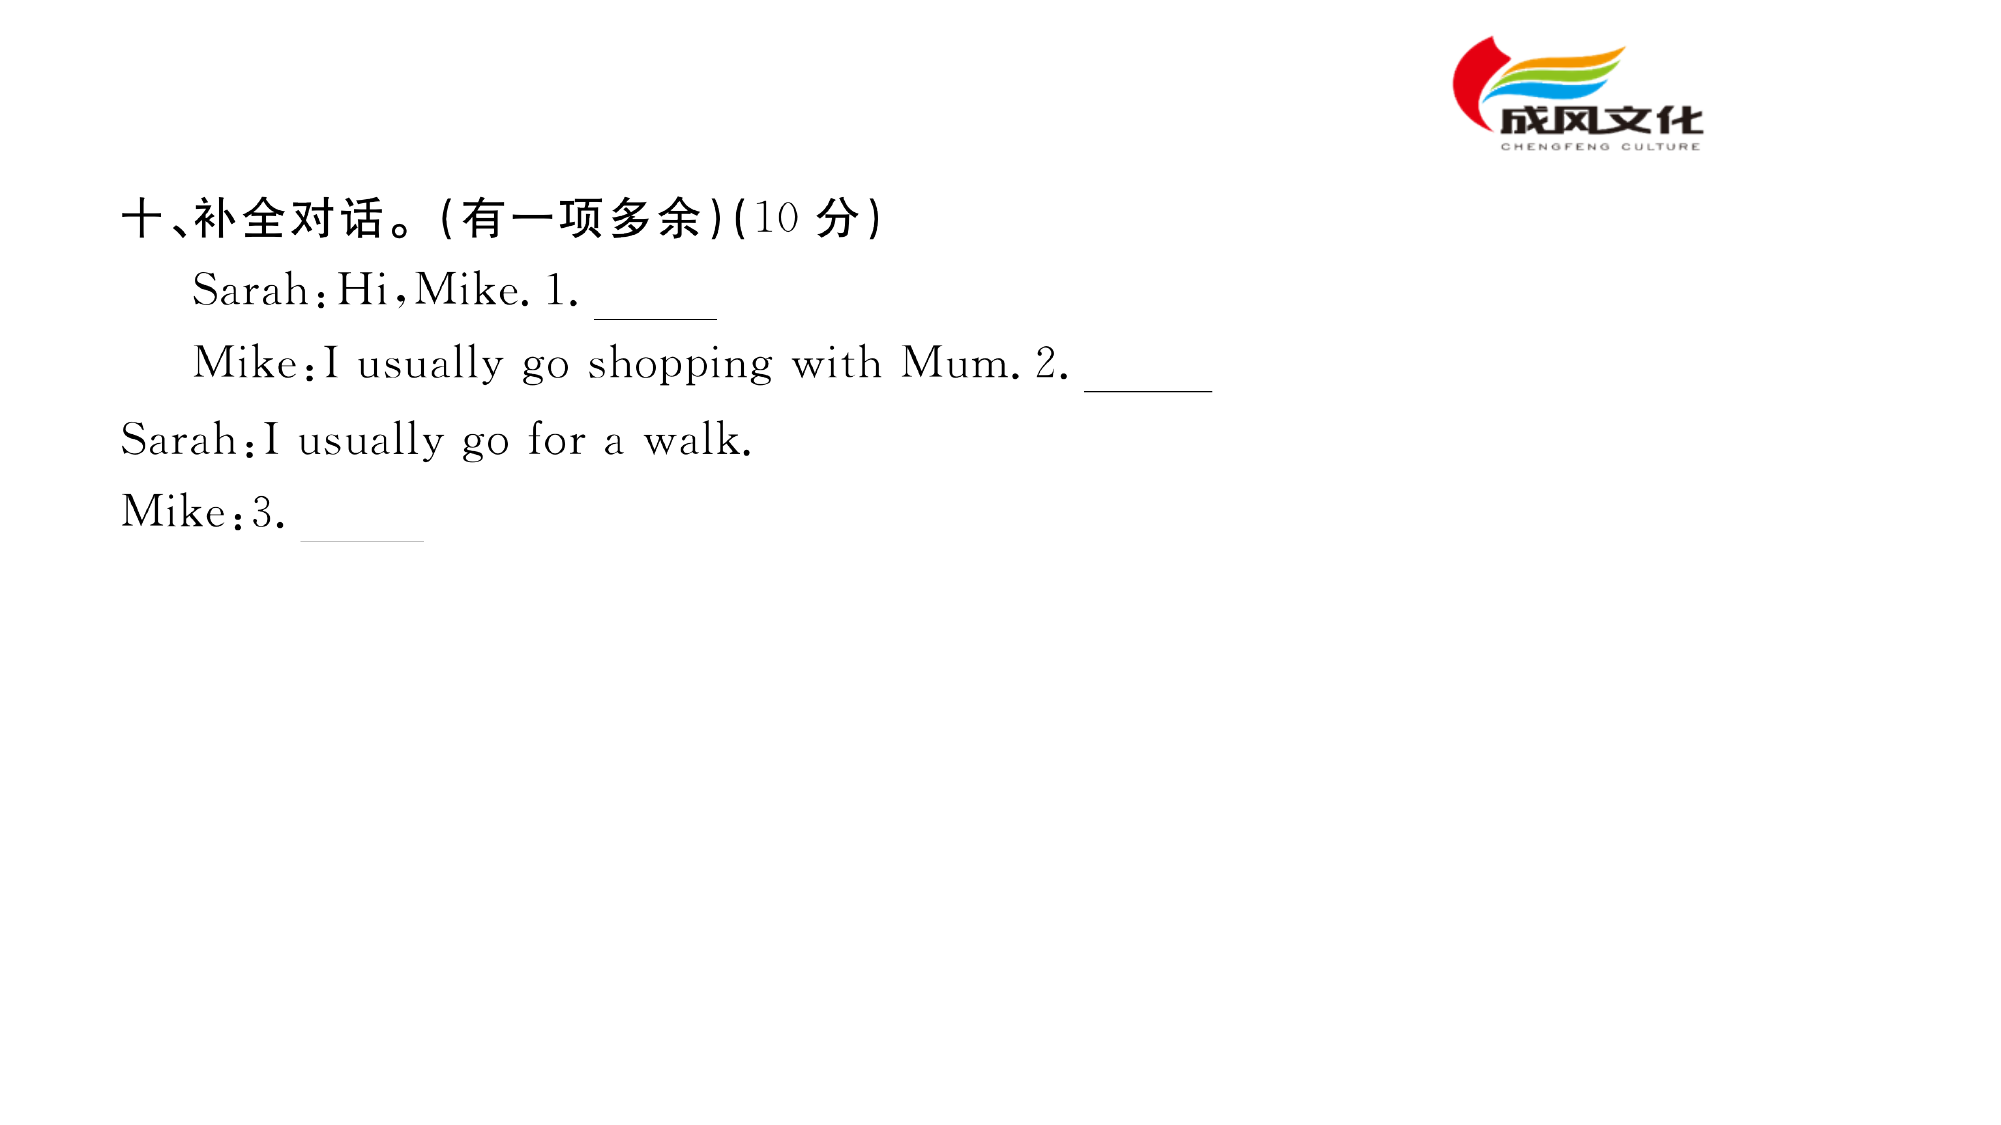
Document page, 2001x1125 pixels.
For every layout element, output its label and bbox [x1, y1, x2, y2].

picture [118, 30, 2000, 552]
